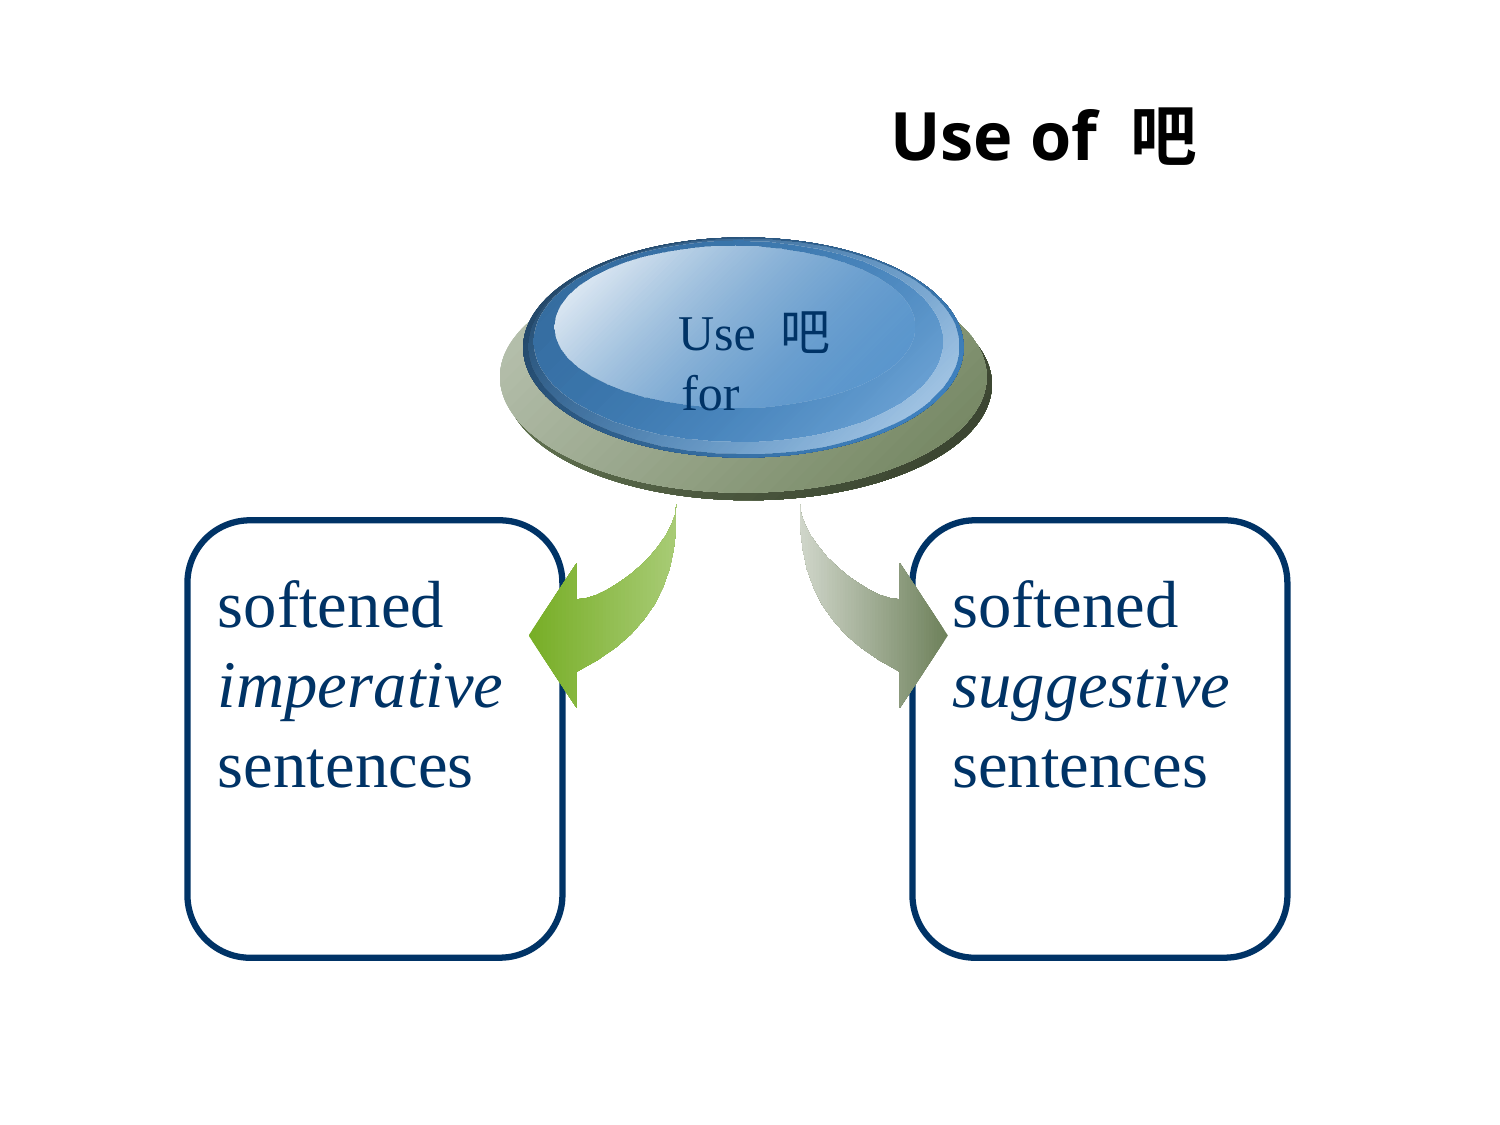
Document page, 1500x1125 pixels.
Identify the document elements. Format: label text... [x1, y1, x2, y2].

text_box [799, 510, 907, 709]
title Use of 吧 [90, 87, 1213, 181]
text_box [566, 510, 677, 709]
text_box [912, 520, 1288, 958]
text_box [187, 520, 563, 958]
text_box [499, 237, 993, 501]
text_box [798, 510, 899, 709]
text_box [801, 510, 948, 599]
text_box [900, 699, 907, 709]
